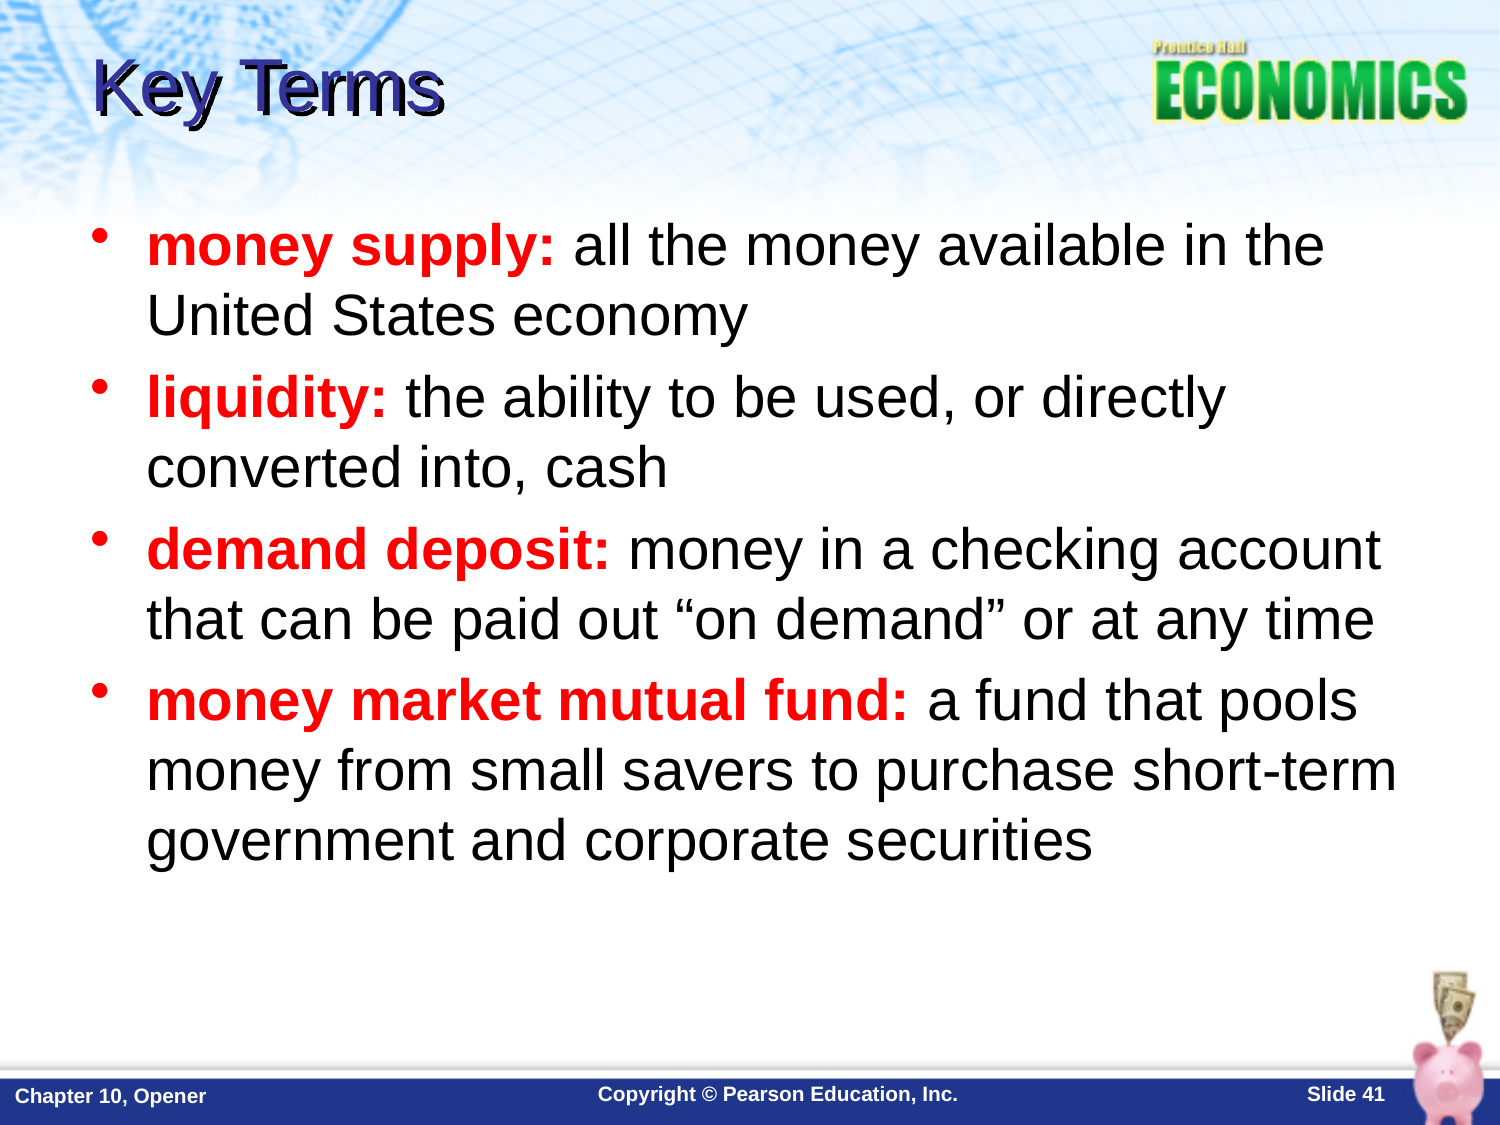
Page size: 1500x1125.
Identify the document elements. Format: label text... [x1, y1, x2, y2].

title Key Terms [74, 0, 1101, 163]
list money supply: all the money available in the United States economy liquidity: the ability to be used, or directly converted into, cash demand deposit: money in a checking account that can be paid out “on demand” or at any time money market mutual fund: a fund that pools money from small savers to purchase short-term government and corporate securities [74, 199, 1426, 1006]
picture [0, 0, 1500, 1125]
